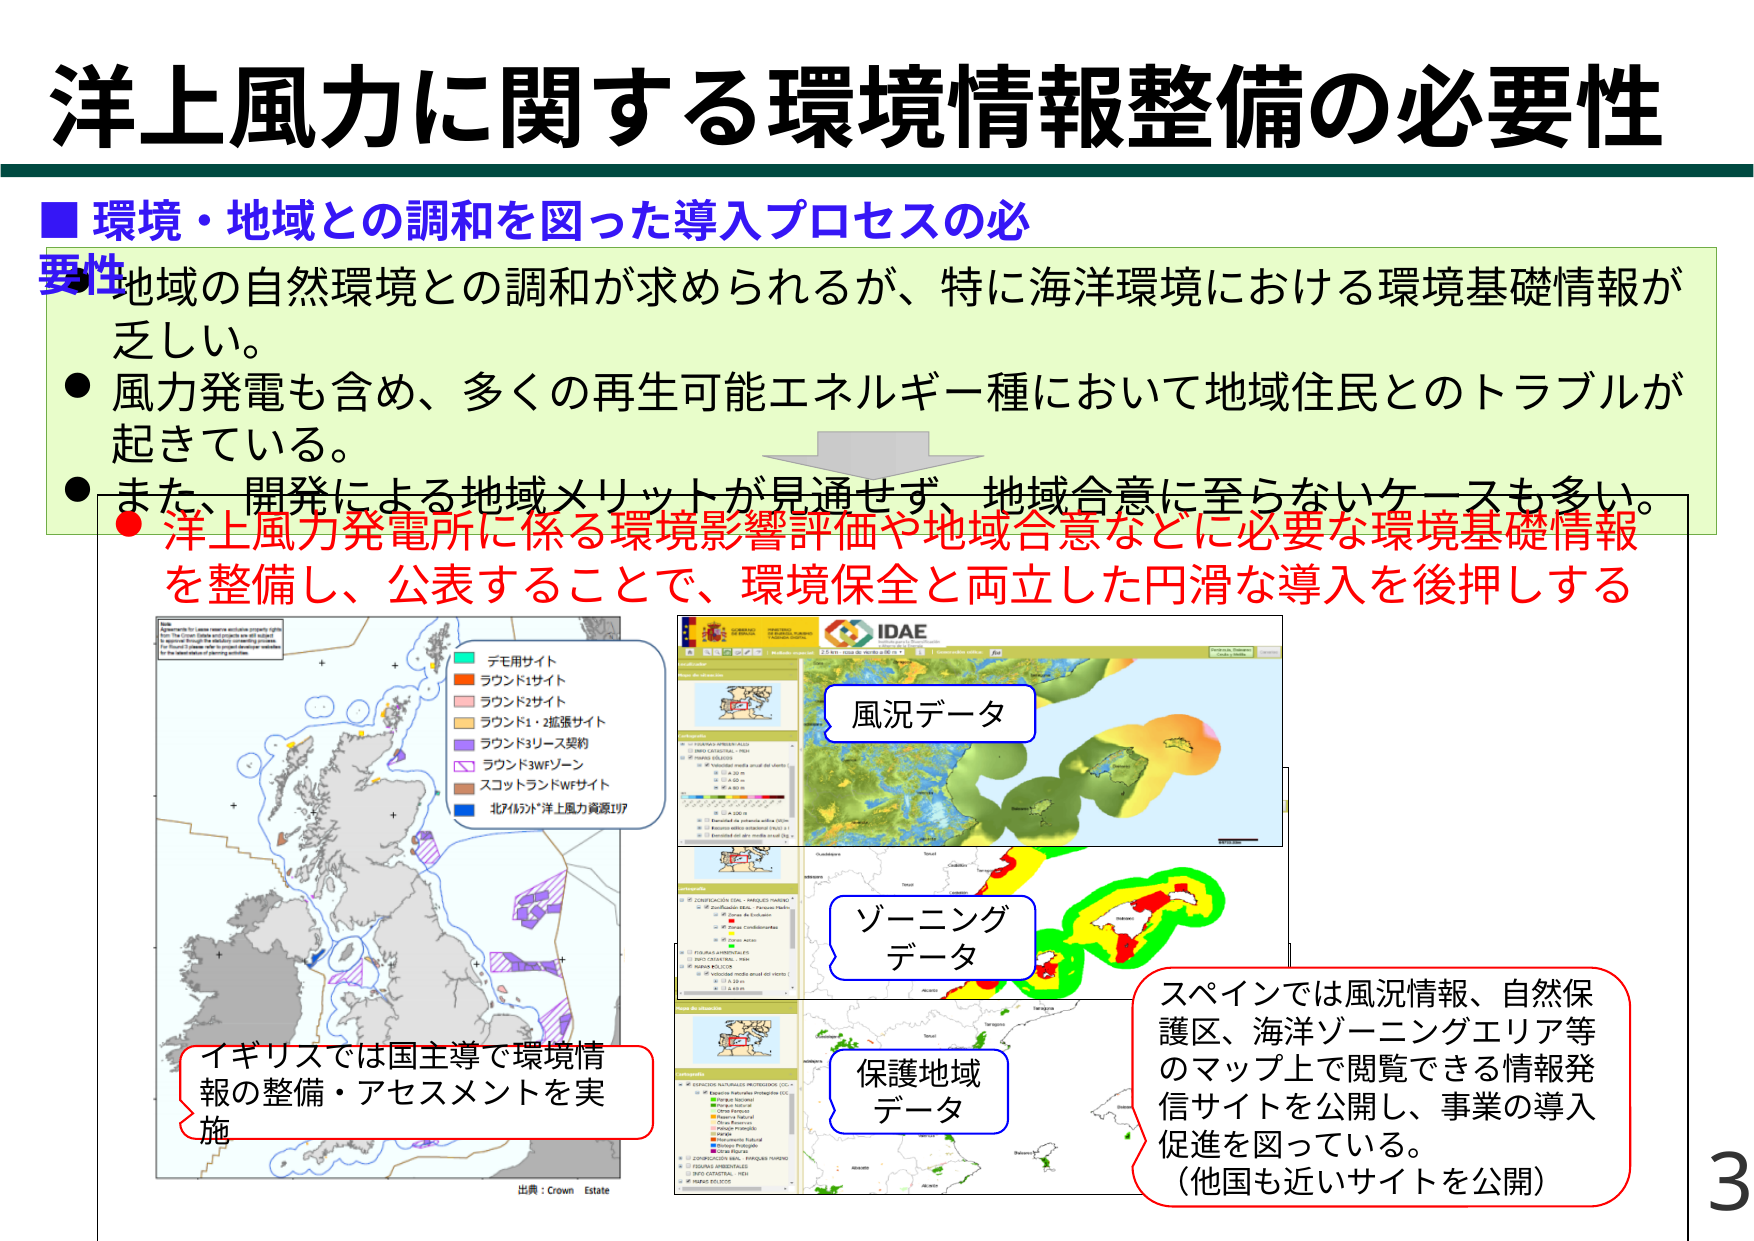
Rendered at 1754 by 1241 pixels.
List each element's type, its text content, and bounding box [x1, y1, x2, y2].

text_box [22, 185, 1717, 1217]
title 洋上風力に関する環境情報整備の必要性 [0, 0, 1754, 165]
